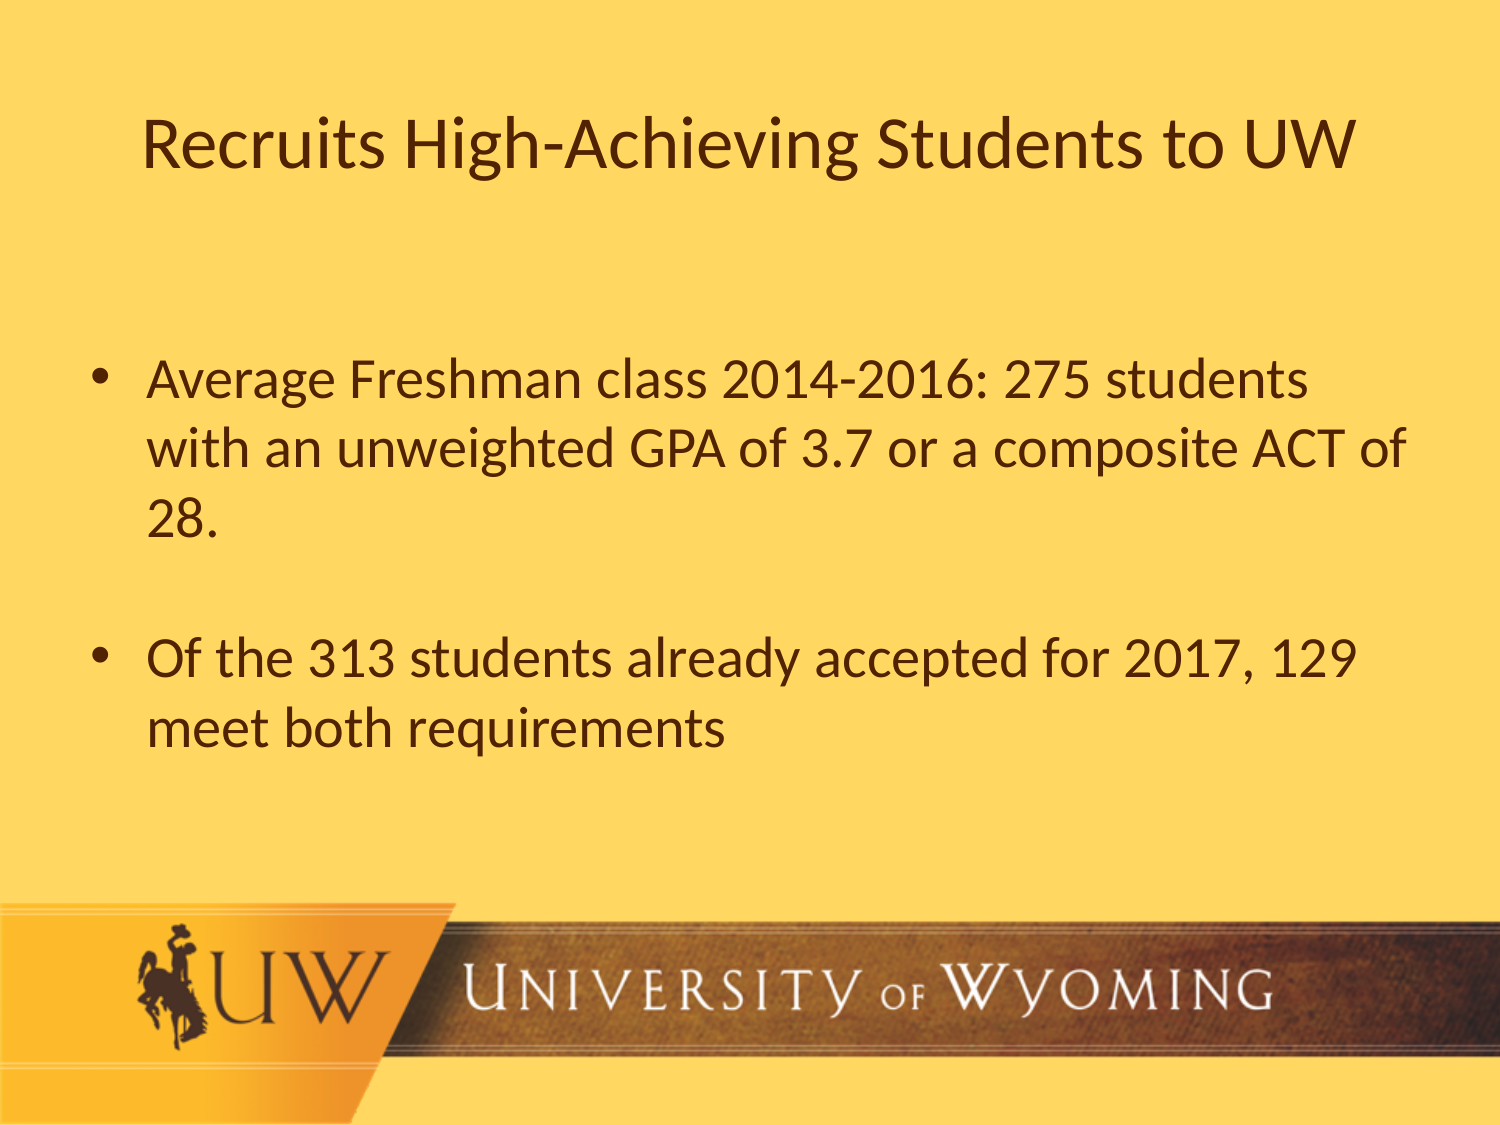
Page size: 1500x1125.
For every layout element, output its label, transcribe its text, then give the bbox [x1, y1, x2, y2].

title Recruits High-Achieving Students to UW [75, 45, 1425, 233]
picture [0, 883, 1500, 1125]
list Average Freshman class 2014-2016: 275 students with an unweighted GPA of 3.7 or a composite ACT of 28. Of the 313 students already accepted for 2017, 129 meet both requirements [75, 262, 1425, 882]
